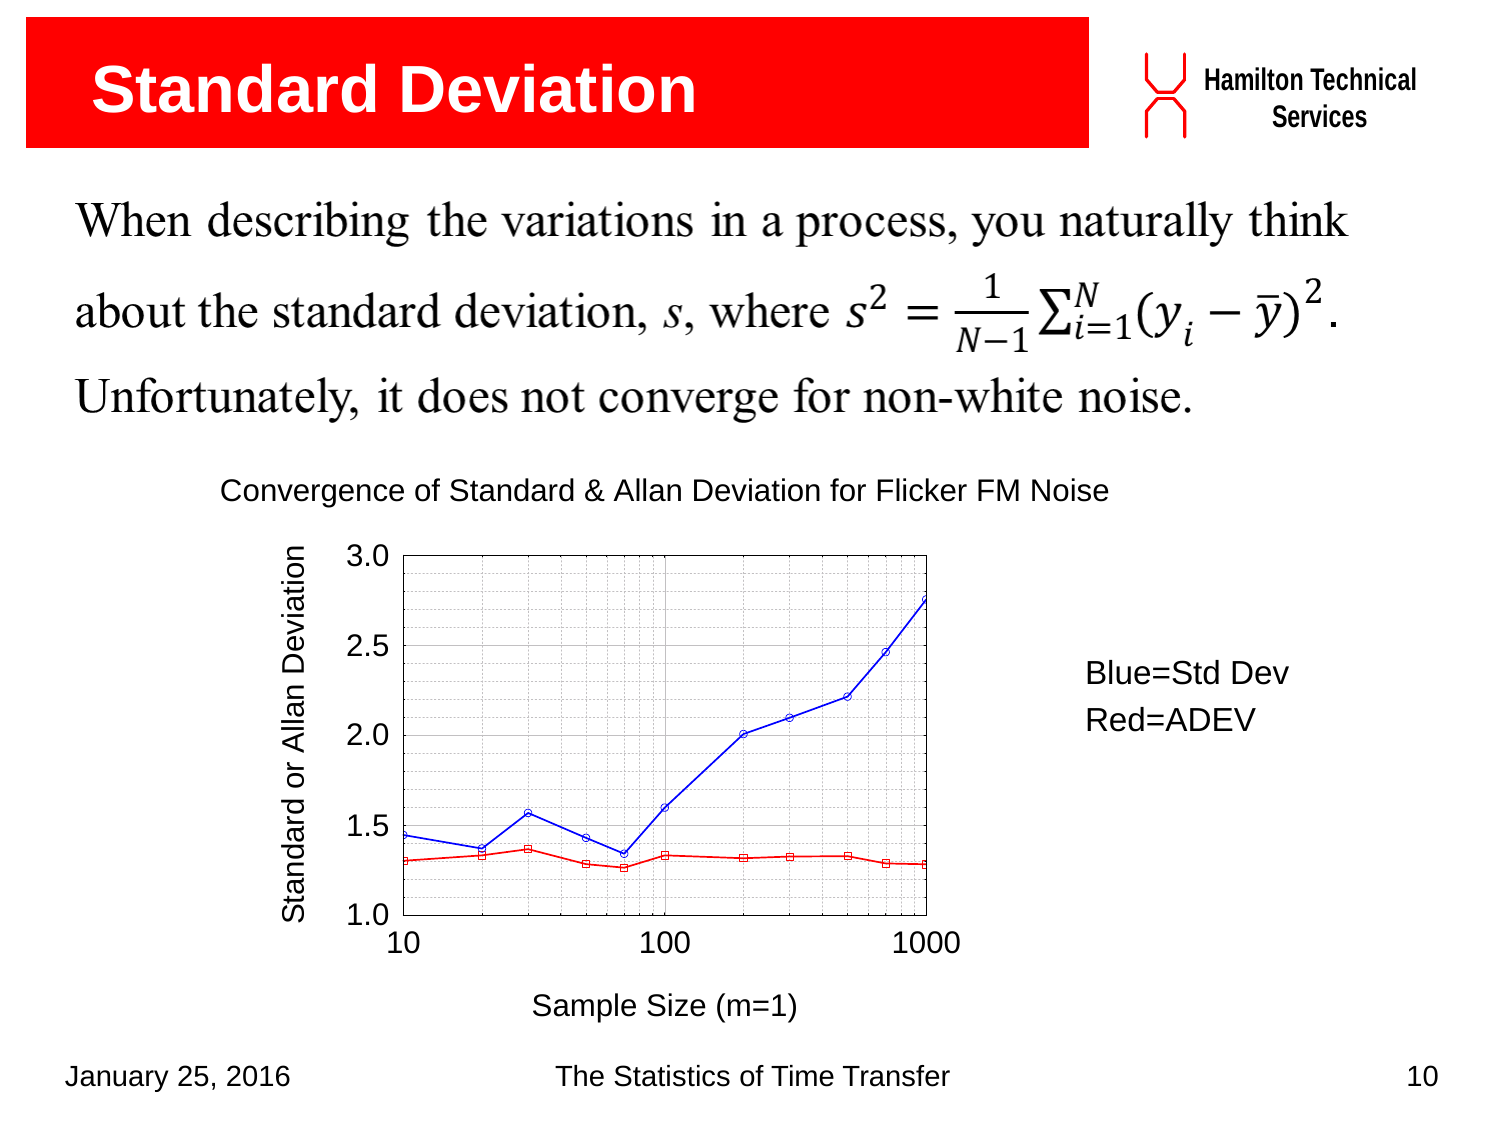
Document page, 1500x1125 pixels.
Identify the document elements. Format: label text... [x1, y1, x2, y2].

footer The Statistics of Time Transfer [461, 1050, 1044, 1125]
text_box Standard Deviation [76, 38, 714, 134]
text_box [59, 180, 1379, 434]
picture [26, 17, 1089, 148]
slide_number 10 [1141, 1050, 1454, 1125]
text_box Blue=Std Dev Red=ADEV [1119, 644, 1305, 746]
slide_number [49, 1050, 363, 1125]
picture [213, 466, 1116, 1030]
